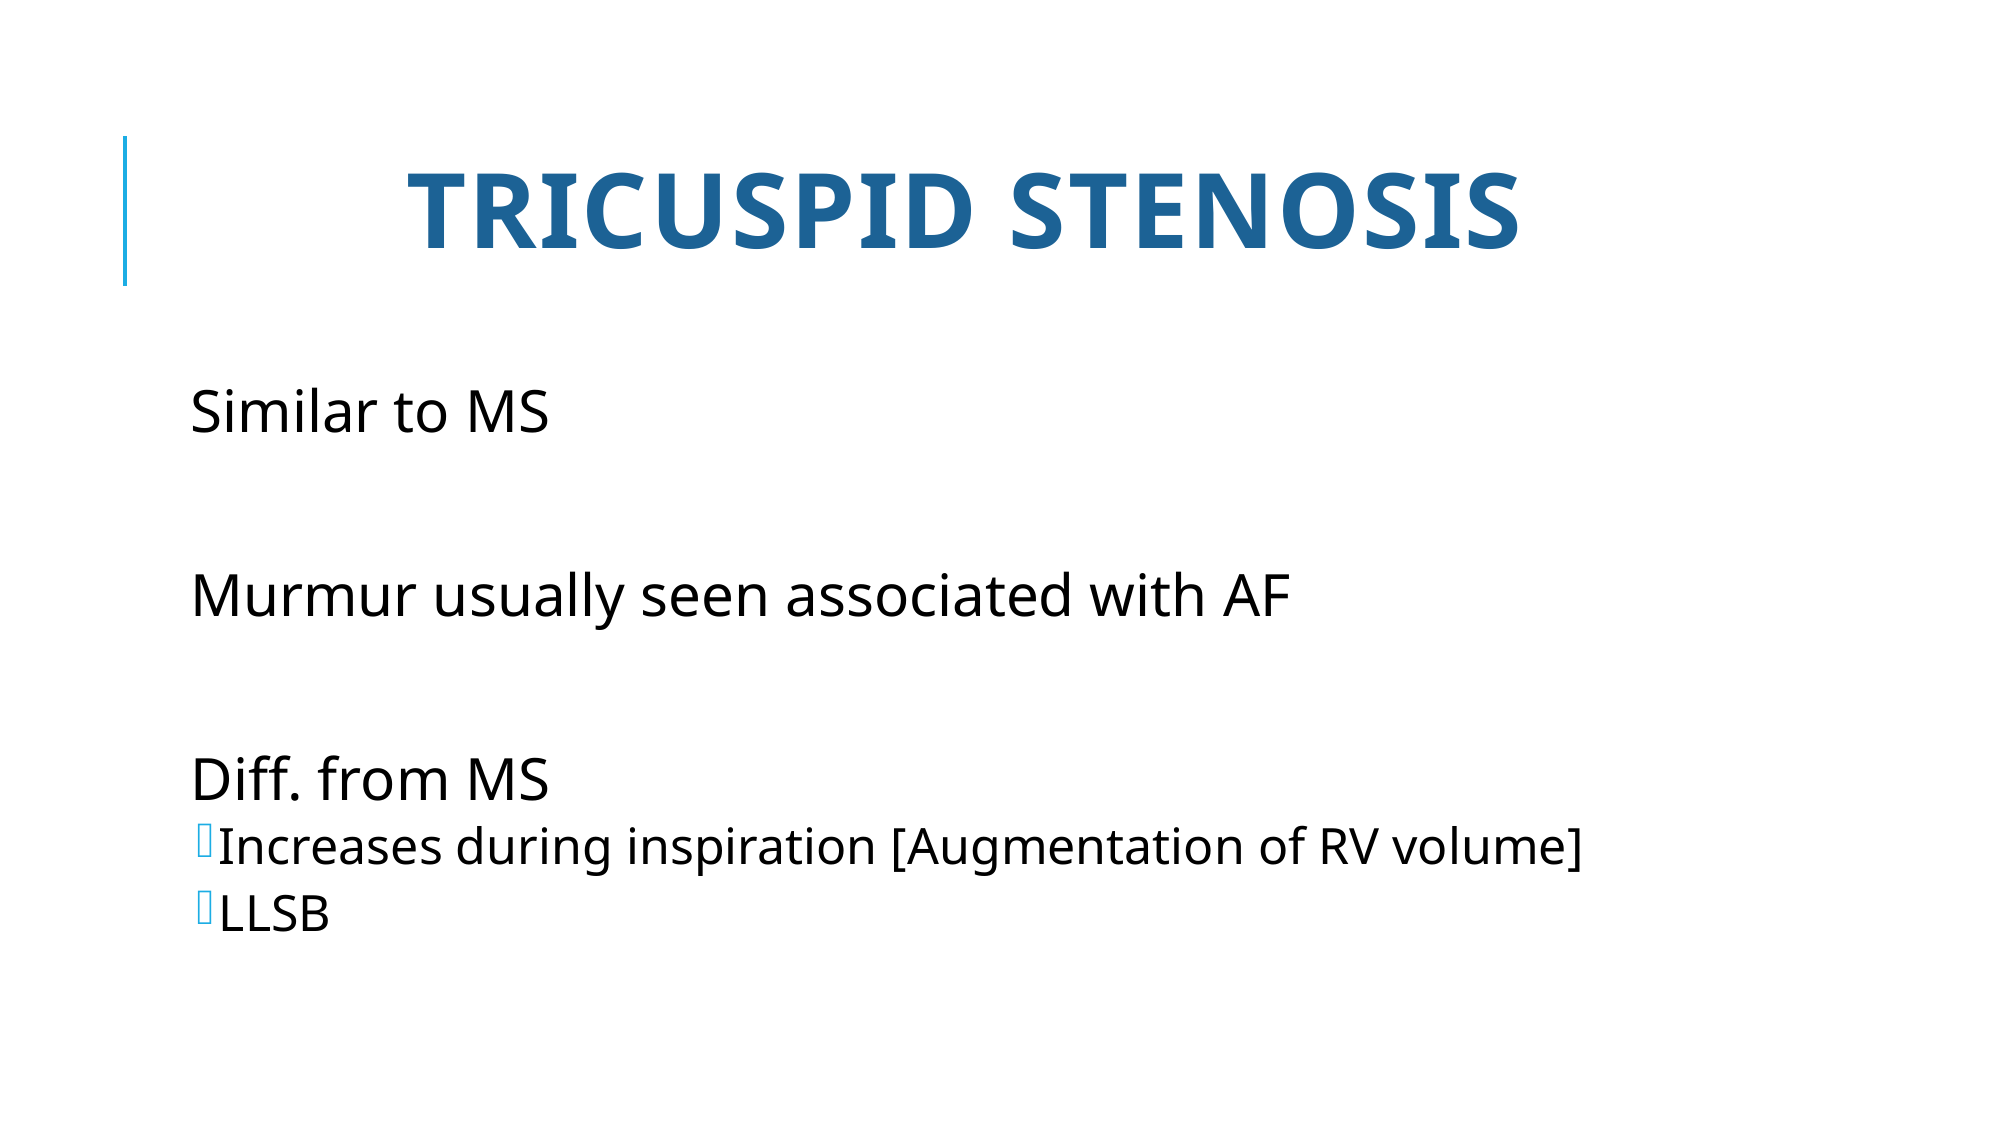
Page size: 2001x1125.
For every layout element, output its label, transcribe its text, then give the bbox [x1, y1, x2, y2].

title TRICUSPID STENOSIS [168, 96, 1763, 342]
list Similar to MS Murmur usually seen associated with AF Diff. from MS Increases during inspiration [Augmentation of RV volume] LLSB [168, 375, 1763, 1035]
